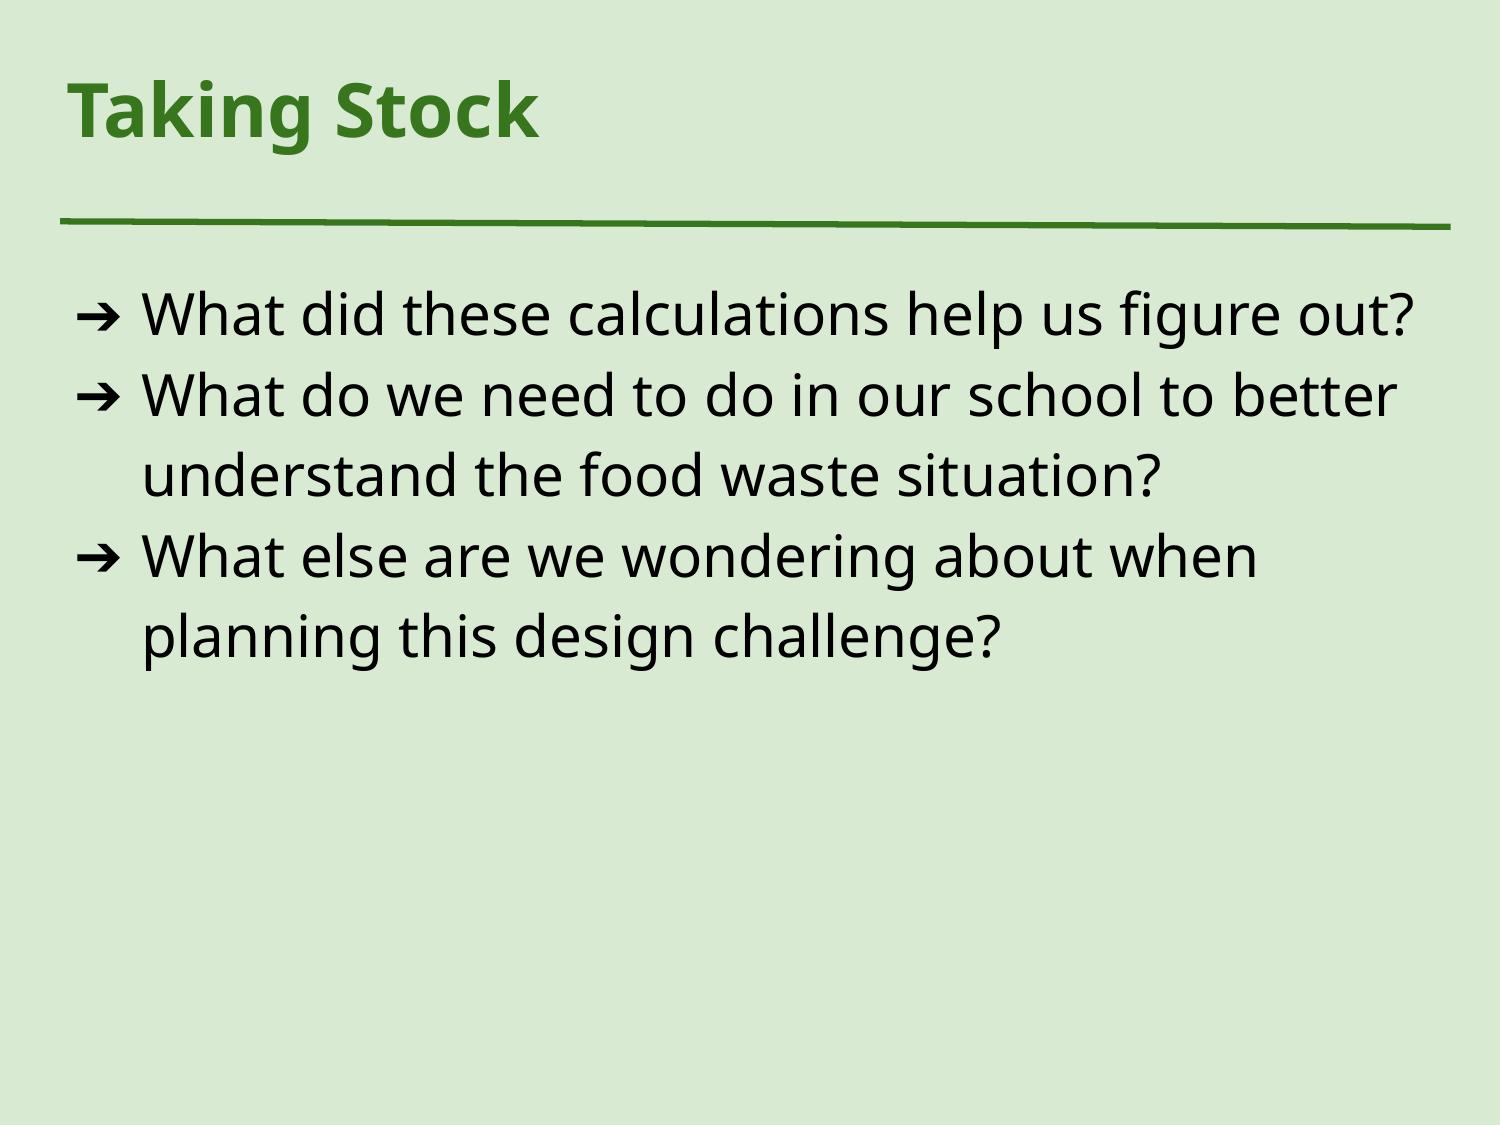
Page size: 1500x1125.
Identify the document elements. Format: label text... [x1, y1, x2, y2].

title Taking Stock [51, 47, 1449, 173]
list What did these calculations help us figure out? What do we need to do in our school to better understand the food waste situation? What else are we wondering about when planning this design challenge? [51, 252, 1449, 1000]
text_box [59, 221, 1451, 228]
